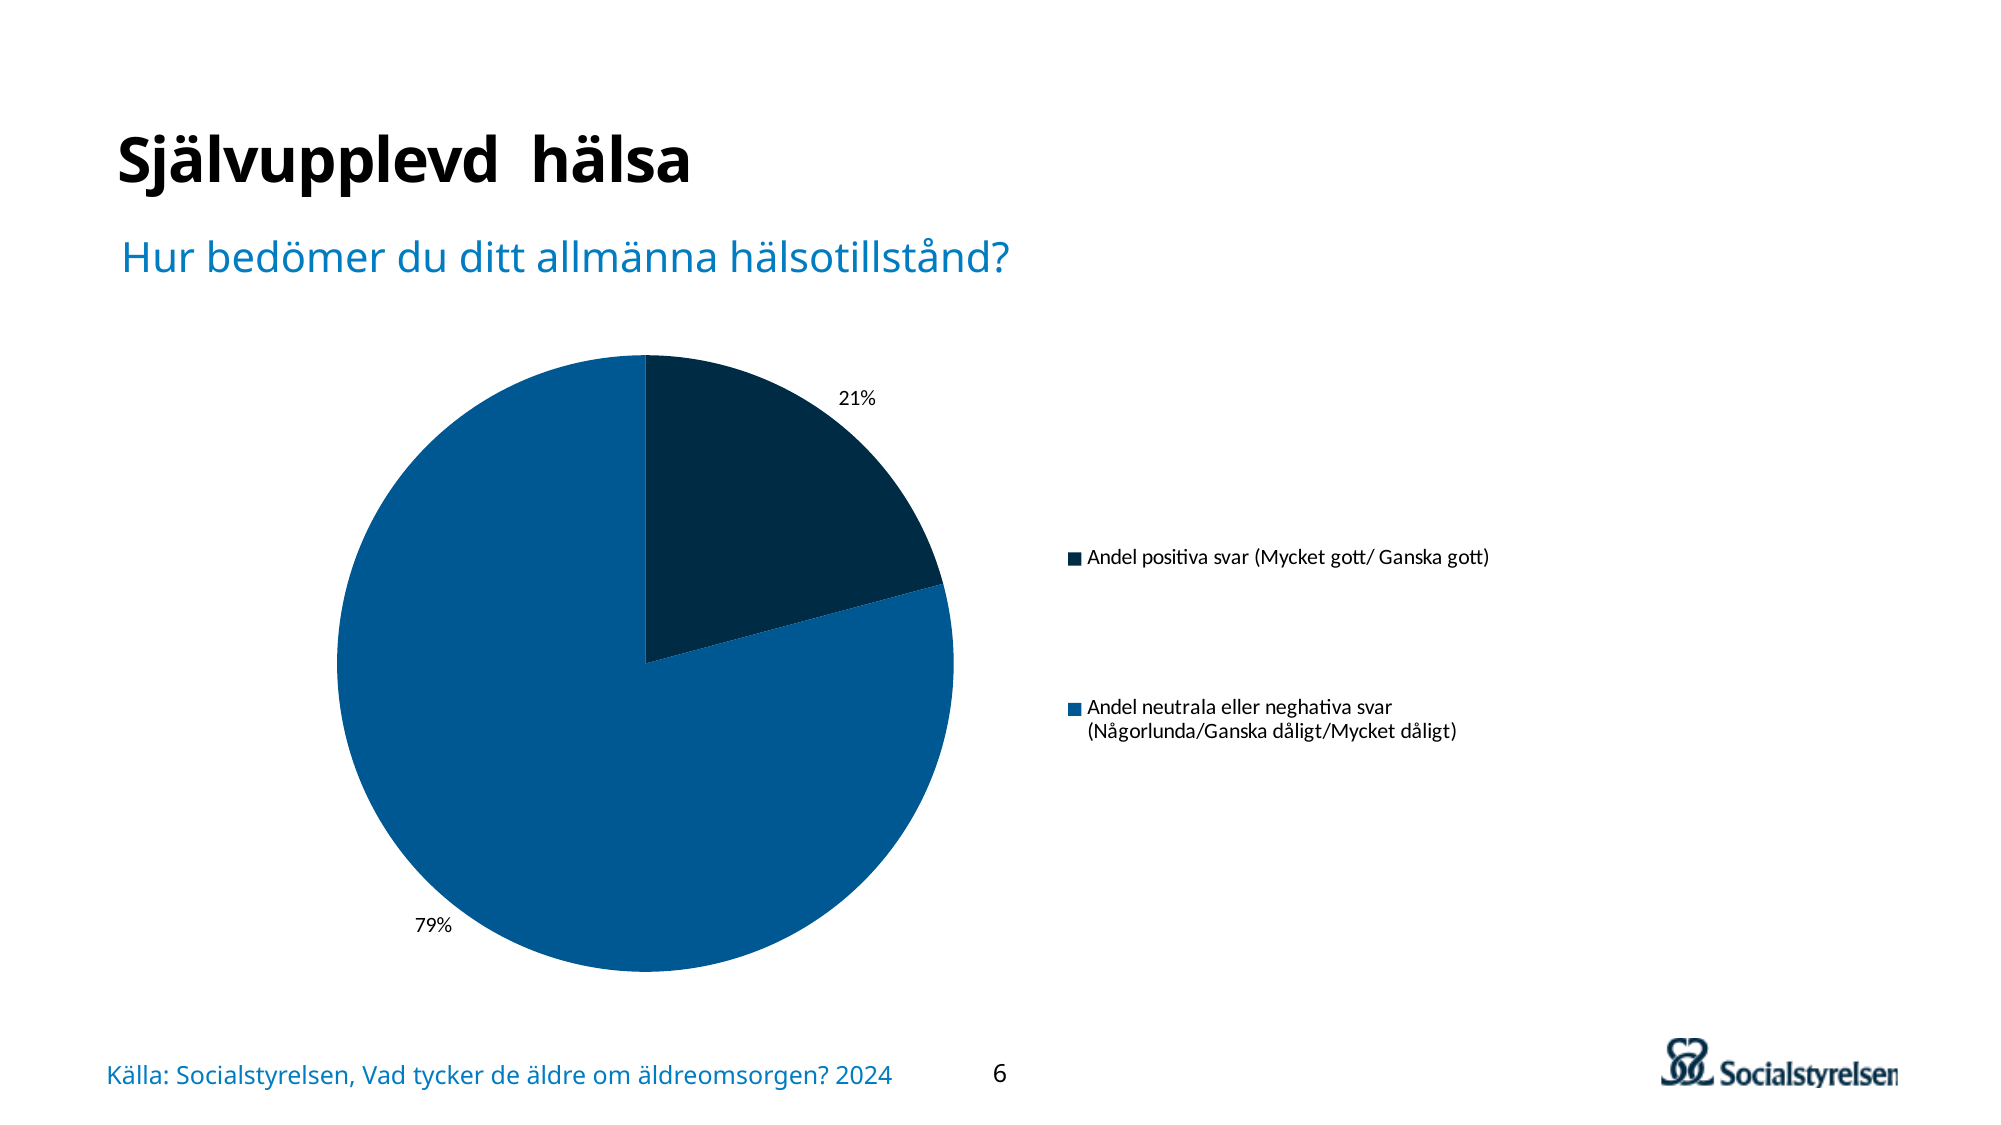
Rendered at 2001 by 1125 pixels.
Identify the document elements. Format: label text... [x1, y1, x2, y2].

footer Källa: Socialstyrelsen, Vad tycker de äldre om äldreomsorgen? 2024 [106, 1042, 924, 1106]
title Självupplevd hälsa [117, 112, 1623, 228]
text_box Hur bedömer du ditt allmänna hälsotillstånd? [106, 223, 1318, 288]
chart [253, 317, 1560, 1013]
slide_number 6 [923, 1042, 1077, 1103]
